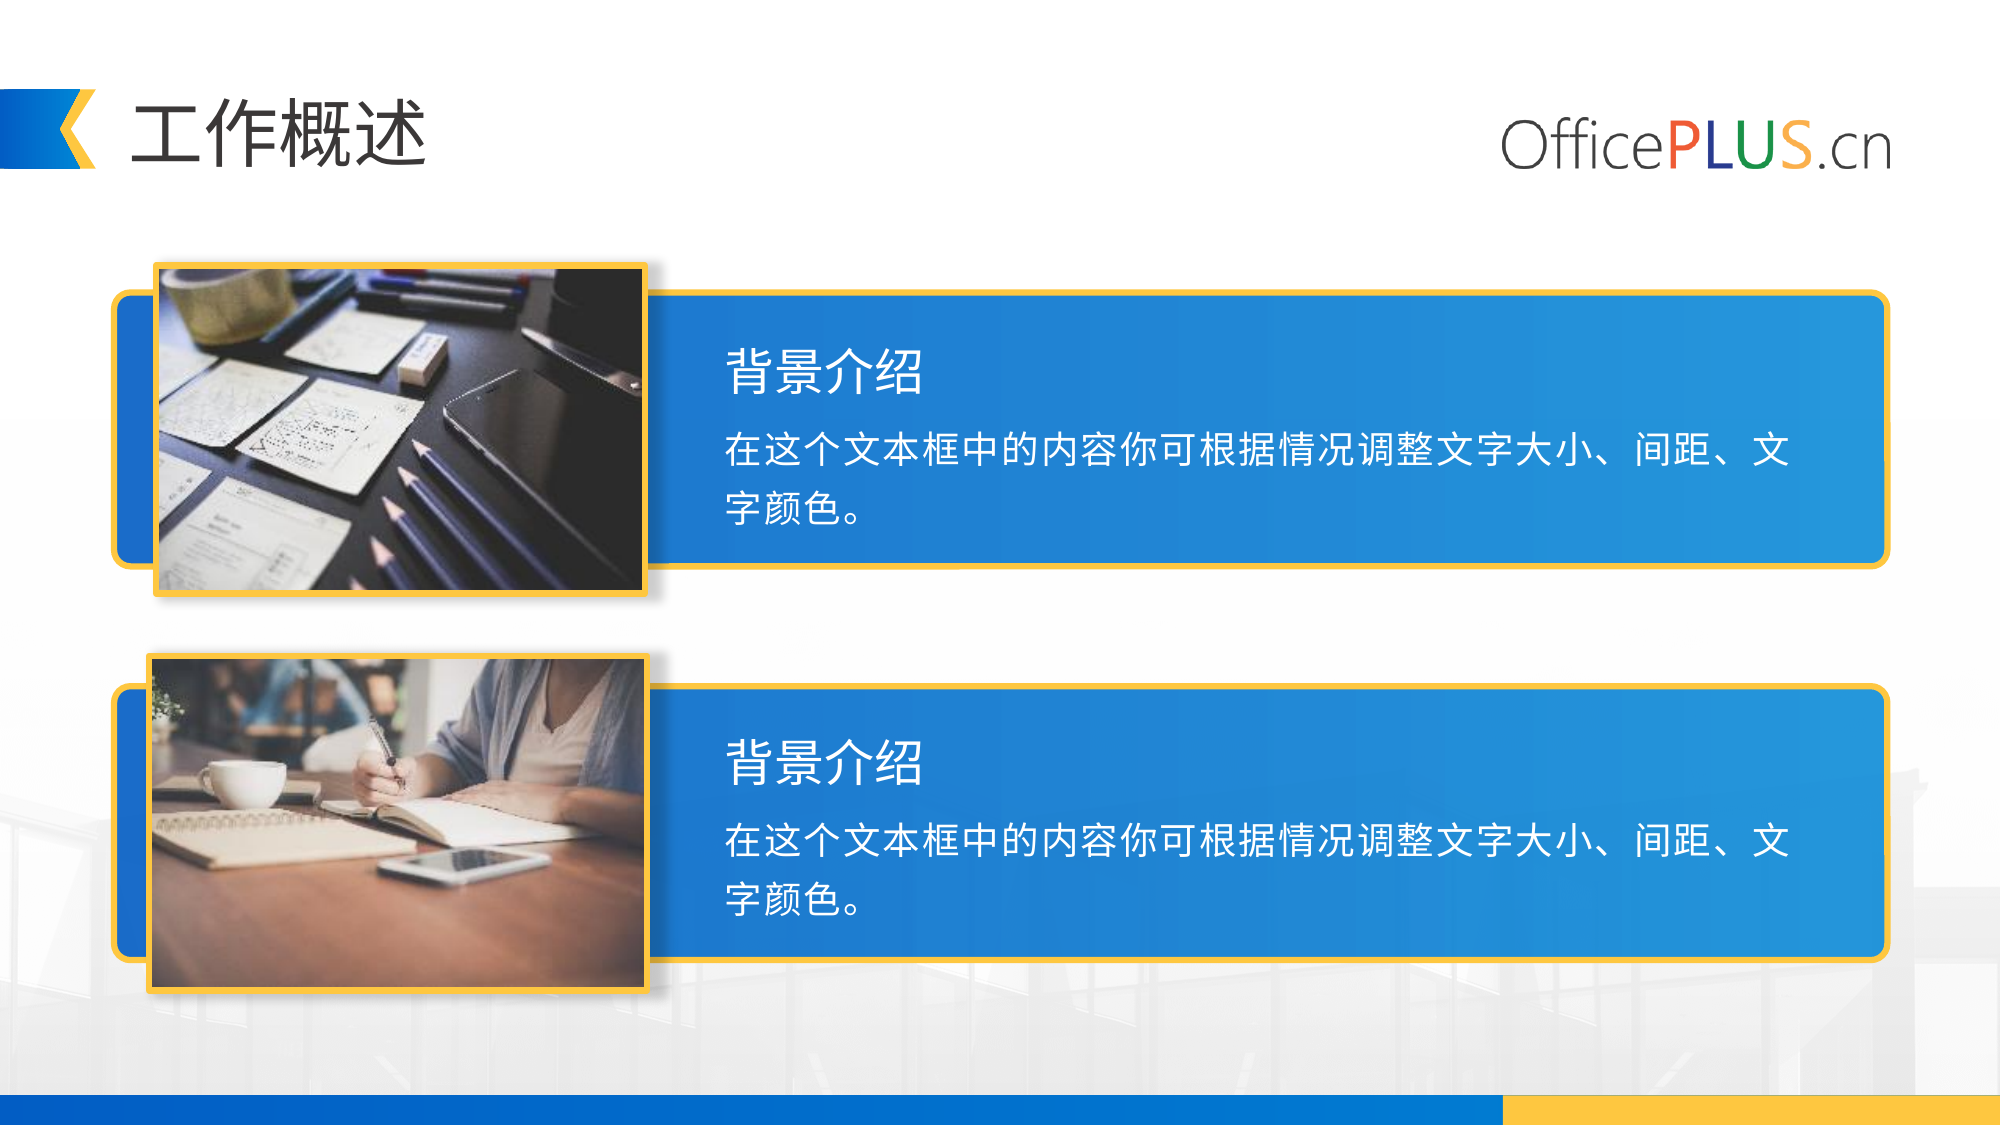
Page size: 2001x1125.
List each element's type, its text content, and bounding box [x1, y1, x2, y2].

picture [152, 658, 645, 988]
text_box [113, 291, 153, 568]
text_box 背景介绍 [709, 333, 1617, 422]
text_box [668, 291, 1889, 568]
picture [158, 268, 642, 591]
text_box [113, 685, 146, 962]
text_box 工作概述 [114, 79, 1087, 186]
text_box 在这个文本框中的内容你可根据情况调整文字大小、间距、文字颜色。 [710, 405, 1836, 539]
text_box [673, 685, 1889, 962]
picture [1502, 117, 1890, 169]
text_box 背景介绍 [709, 724, 1617, 813]
text_box 在这个文本框中的内容你可根据情况调整文字大小、间距、文字颜色。 [710, 796, 1836, 930]
